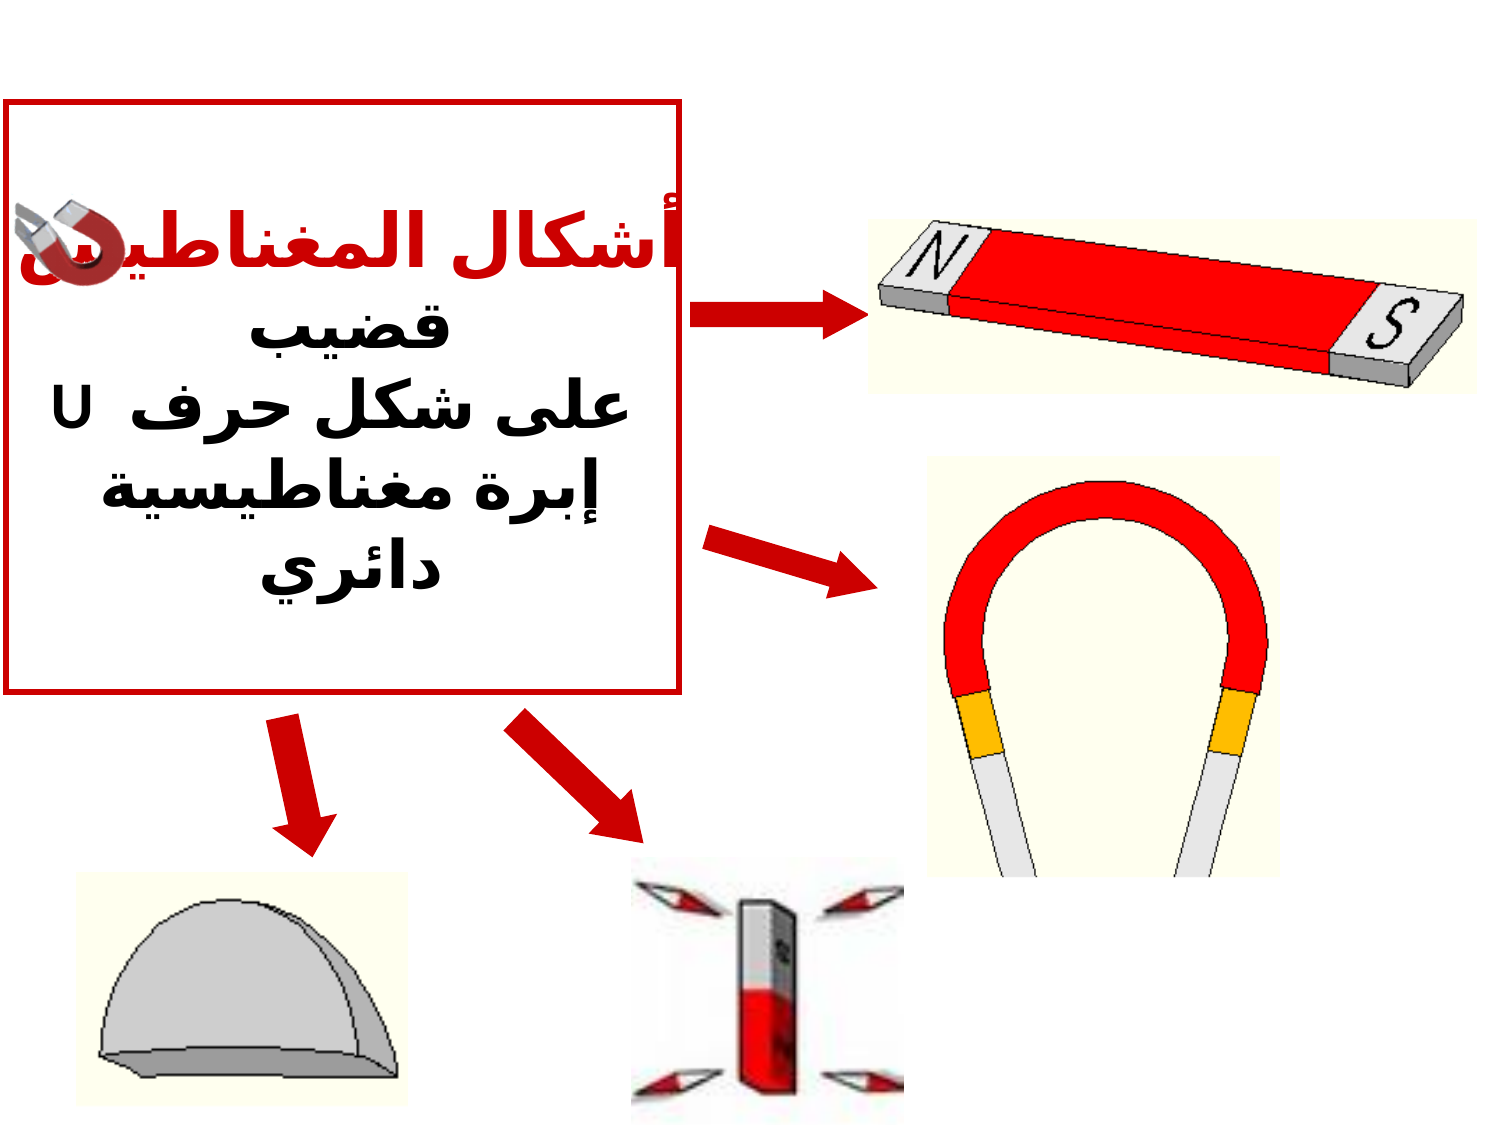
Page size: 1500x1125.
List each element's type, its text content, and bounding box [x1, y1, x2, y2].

picture [867, 219, 1477, 395]
picture [0, 153, 149, 306]
text_box [703, 525, 877, 598]
text_box أشكال المغناطيس قضيب على شكل حرف U إبرة مغناطيسية دائري [5, 101, 679, 693]
text_box [266, 714, 336, 857]
text_box [504, 709, 643, 843]
picture [631, 857, 904, 1125]
picture [926, 455, 1280, 894]
text_box [690, 290, 862, 339]
picture [76, 872, 408, 1125]
